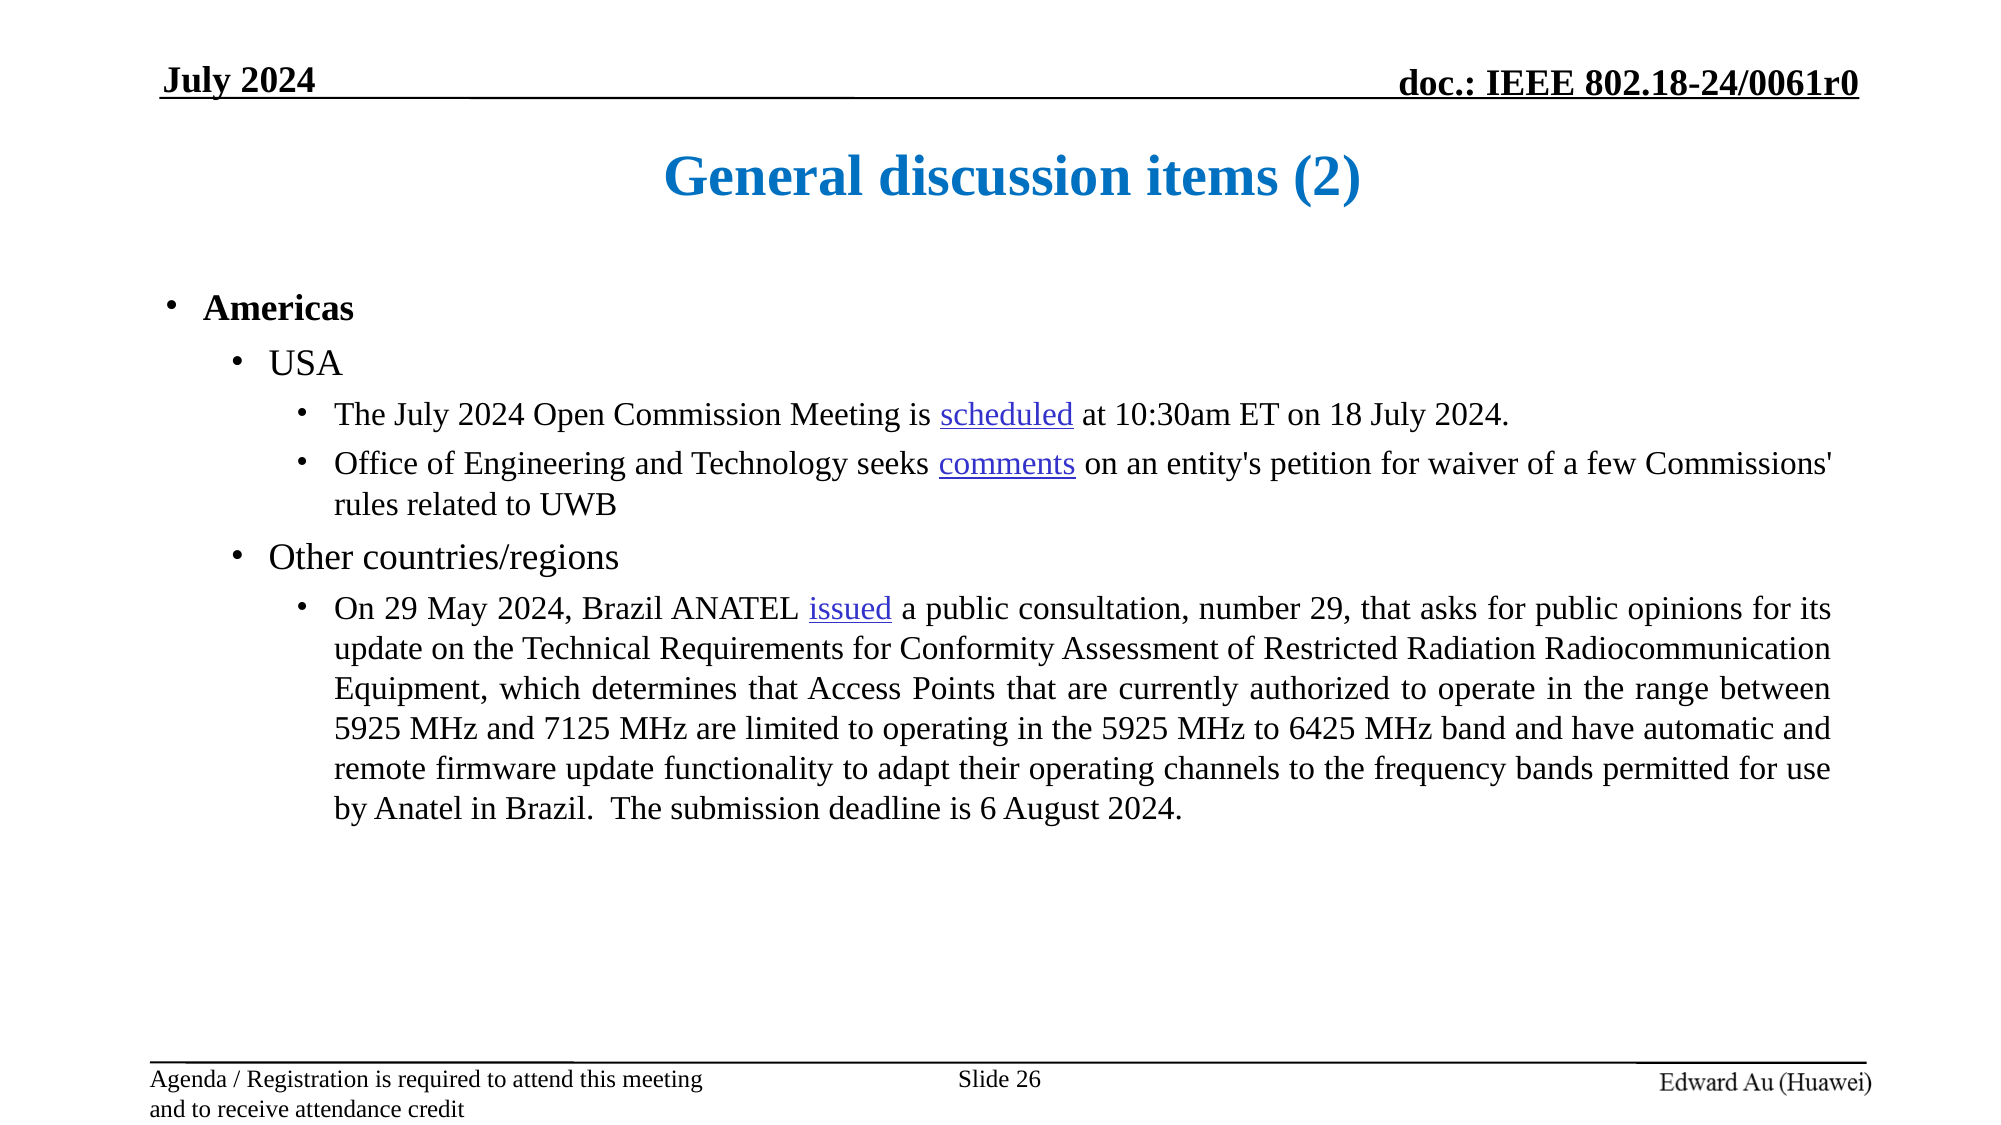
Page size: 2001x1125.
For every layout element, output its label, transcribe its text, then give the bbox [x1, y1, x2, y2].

slide_number Slide 26 [933, 1063, 1067, 1123]
picture [1174, 1058, 1887, 1113]
title General discussion items (2) [162, 99, 1864, 246]
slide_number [162, 54, 663, 101]
list Americas USA The July 2024 Open Commission Meeting is scheduled at 10:30am ET on 18 July 2024. Office of Engineering and Technology seeks comments on an entity's petition for waiver of a few Commissions' rules related to UWB Other countries/regions On 29 May 2024, Brazil ANATEL issued a public consultation, number 29, that asks for public opinions for its update on the Technical Requirements for Conformity Assessment of Restricted Radiation Radiocommunication Equipment, which determines that Access Points that are currently authorized to operate in the range between 5925 MHz and 7125 MHz are limited to operating in the 5925 MHz to 6425 MHz band and have automatic and remote firmware update functionality to adapt their operating channels to the frequency bands permitted for use by Anatel in Brazil. The submission deadline is 6 August 2024. [149, 274, 1869, 1063]
